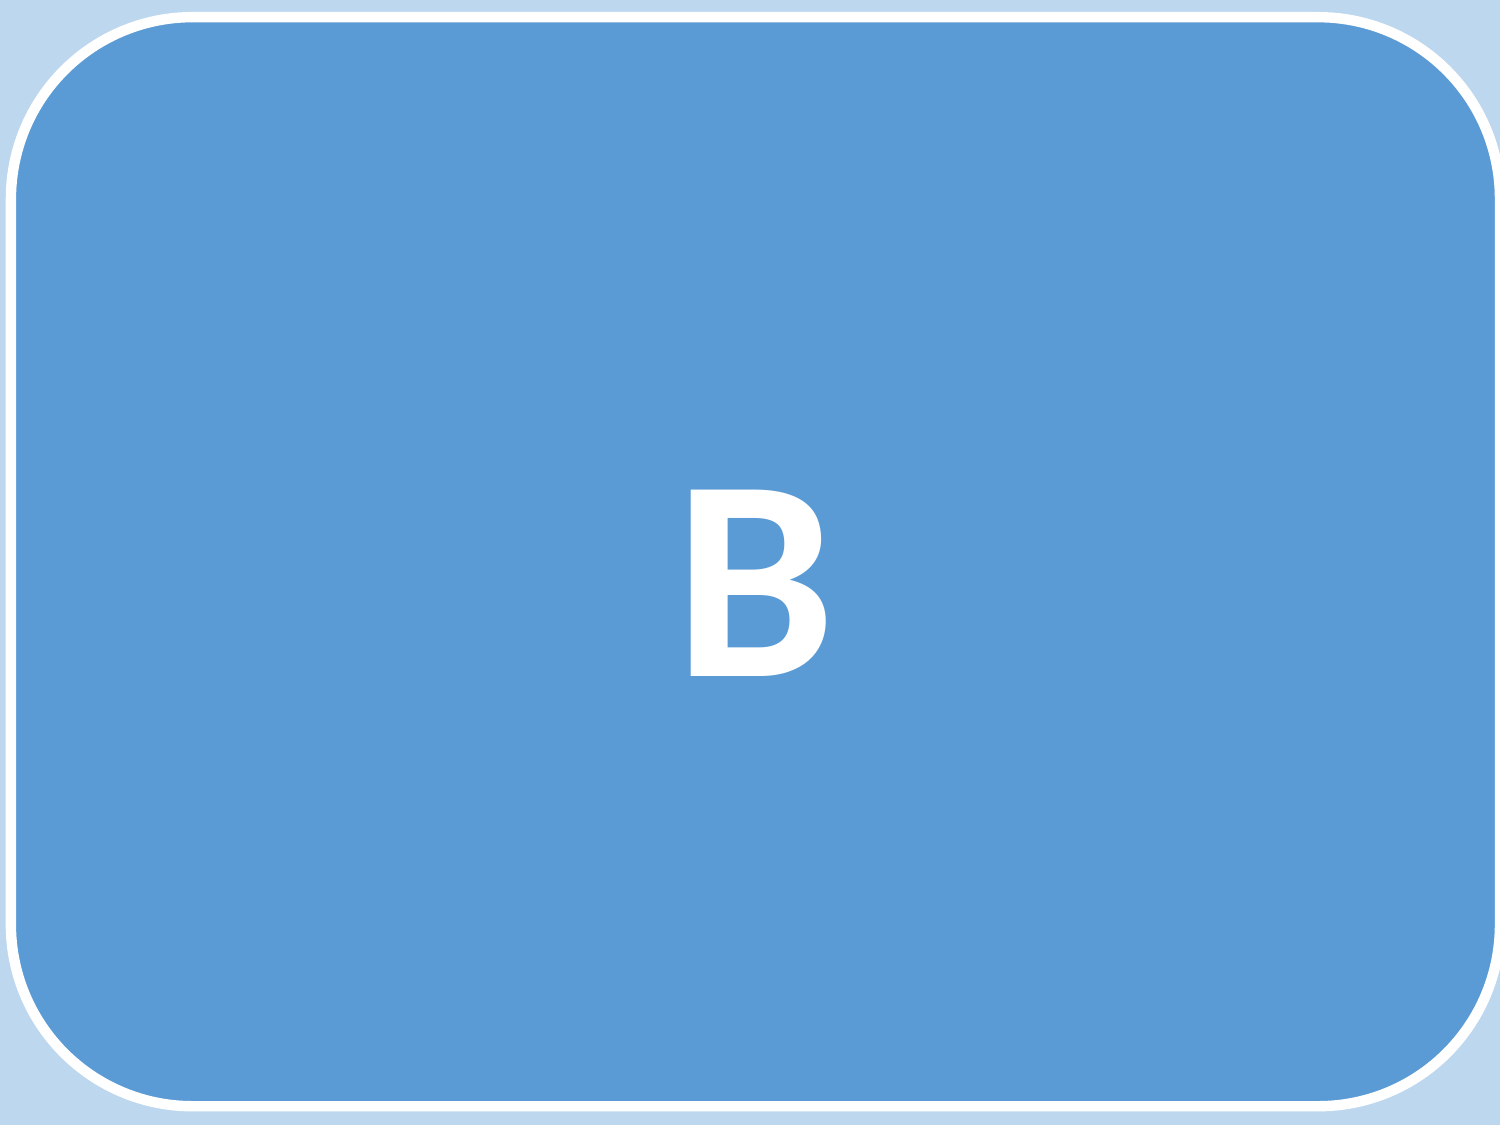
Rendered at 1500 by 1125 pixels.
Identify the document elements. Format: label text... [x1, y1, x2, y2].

text_box B [9, 16, 1500, 1108]
